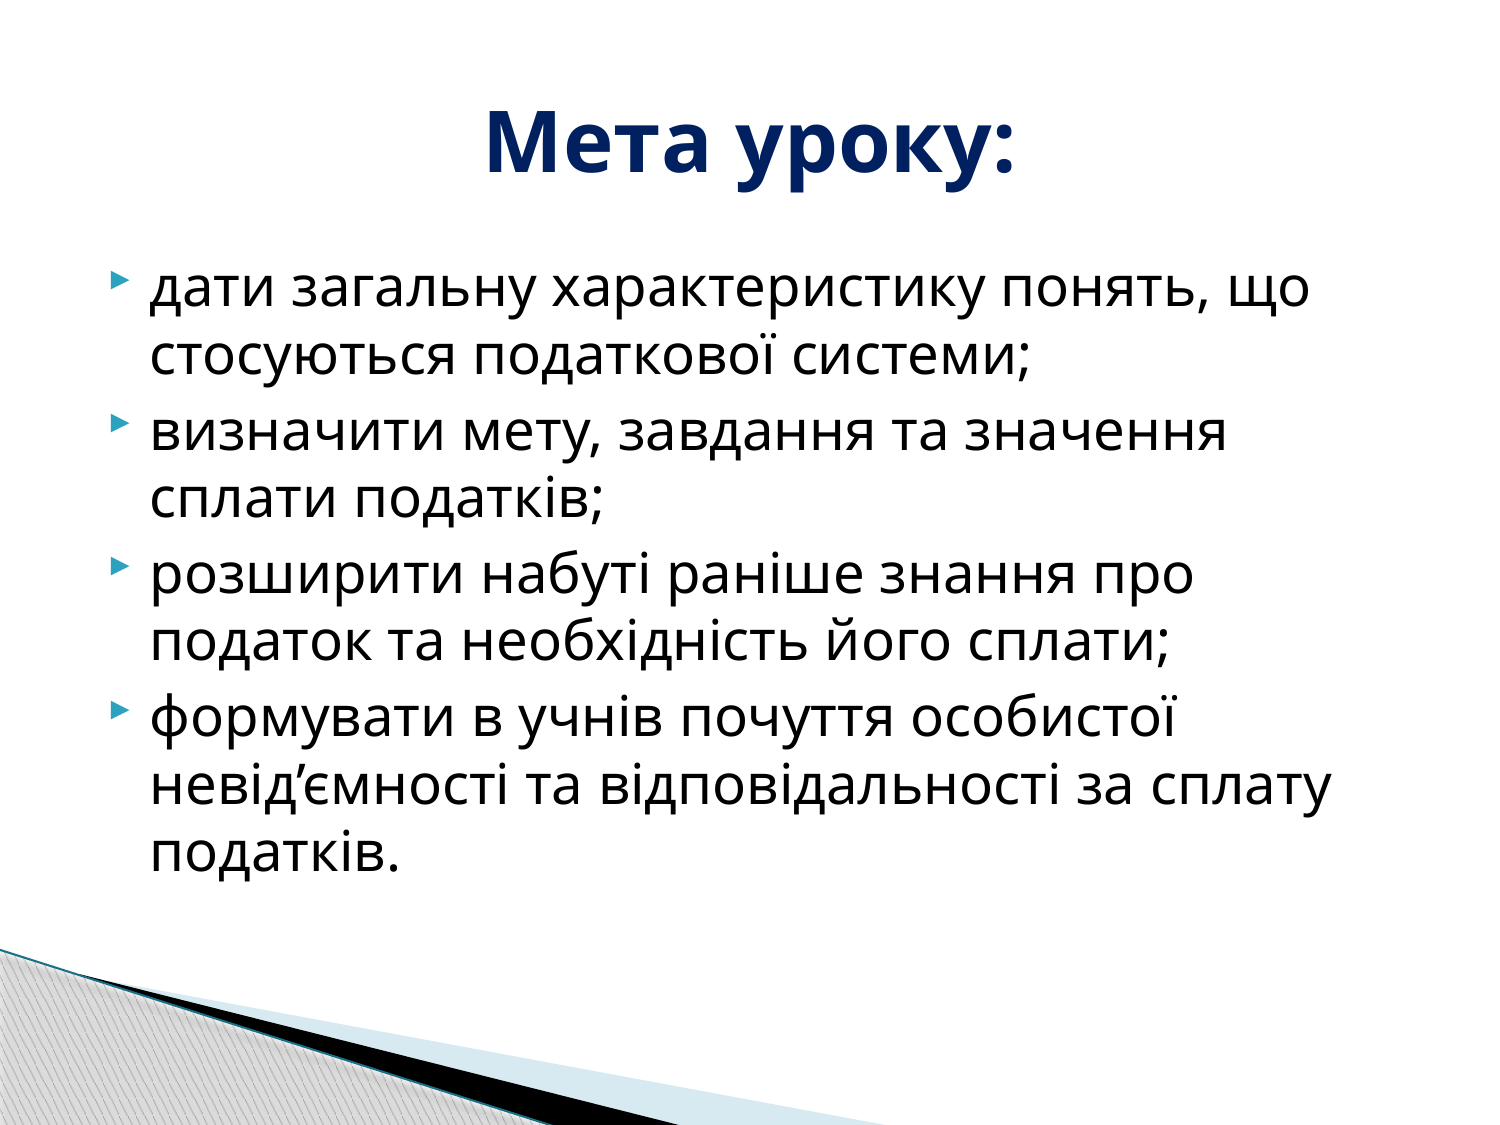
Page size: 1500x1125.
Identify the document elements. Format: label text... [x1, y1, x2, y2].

list дати загальну характеристику понять, що стосуються податкової системи; визначити мету, завдання та значення сплати податків; розширити набуті раніше знання про податок та необхідність його сплати; формувати в учнів почуття особистої невід’ємності та відповідальності за сплату податків. [75, 243, 1425, 986]
title Мета уроку: [75, 45, 1425, 233]
